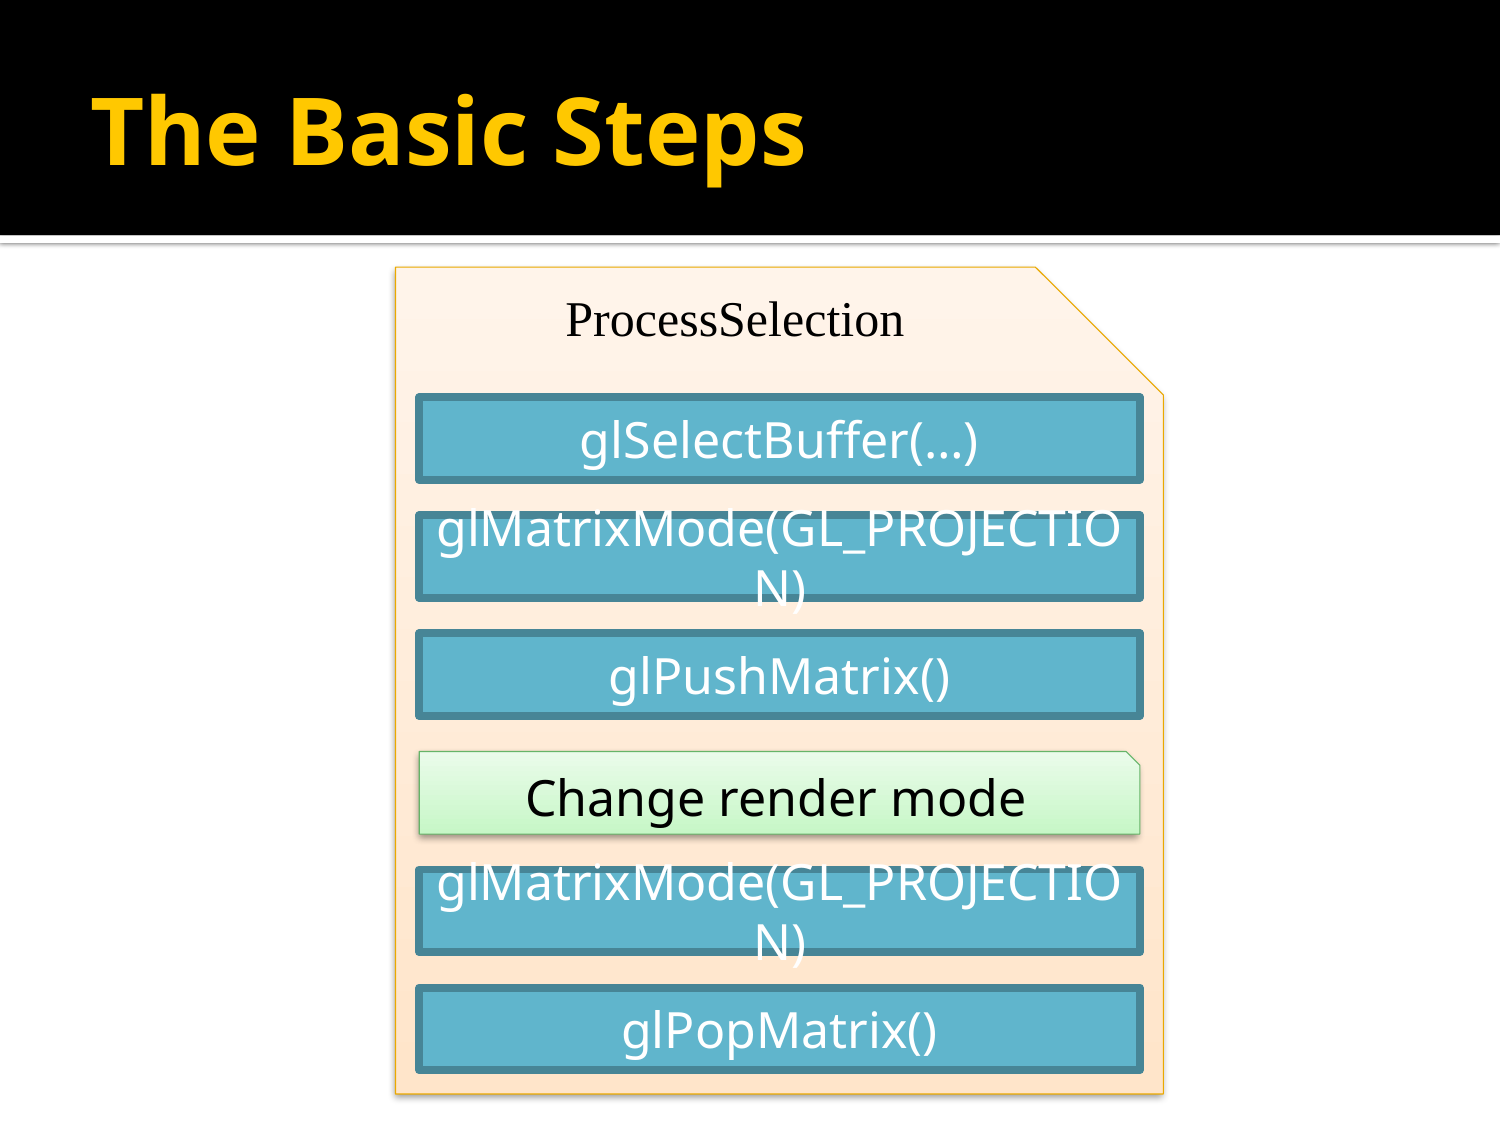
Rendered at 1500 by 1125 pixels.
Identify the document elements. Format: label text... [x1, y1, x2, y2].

text_box ProcessSelection [550, 278, 920, 354]
text_box glPopMatrix() [415, 984, 1144, 1074]
text_box Change render mode [418, 750, 1141, 835]
text_box glMatrixMode(GL_PROJECTION) [415, 511, 1144, 602]
title The Basic Steps [75, 25, 1425, 231]
text_box glMatrixMode(GL_PROJECTION) [415, 866, 1144, 956]
text_box [394, 266, 1164, 1095]
text_box glPushMatrix() [415, 629, 1144, 720]
text_box glSelectBuffer(…) [415, 393, 1144, 484]
